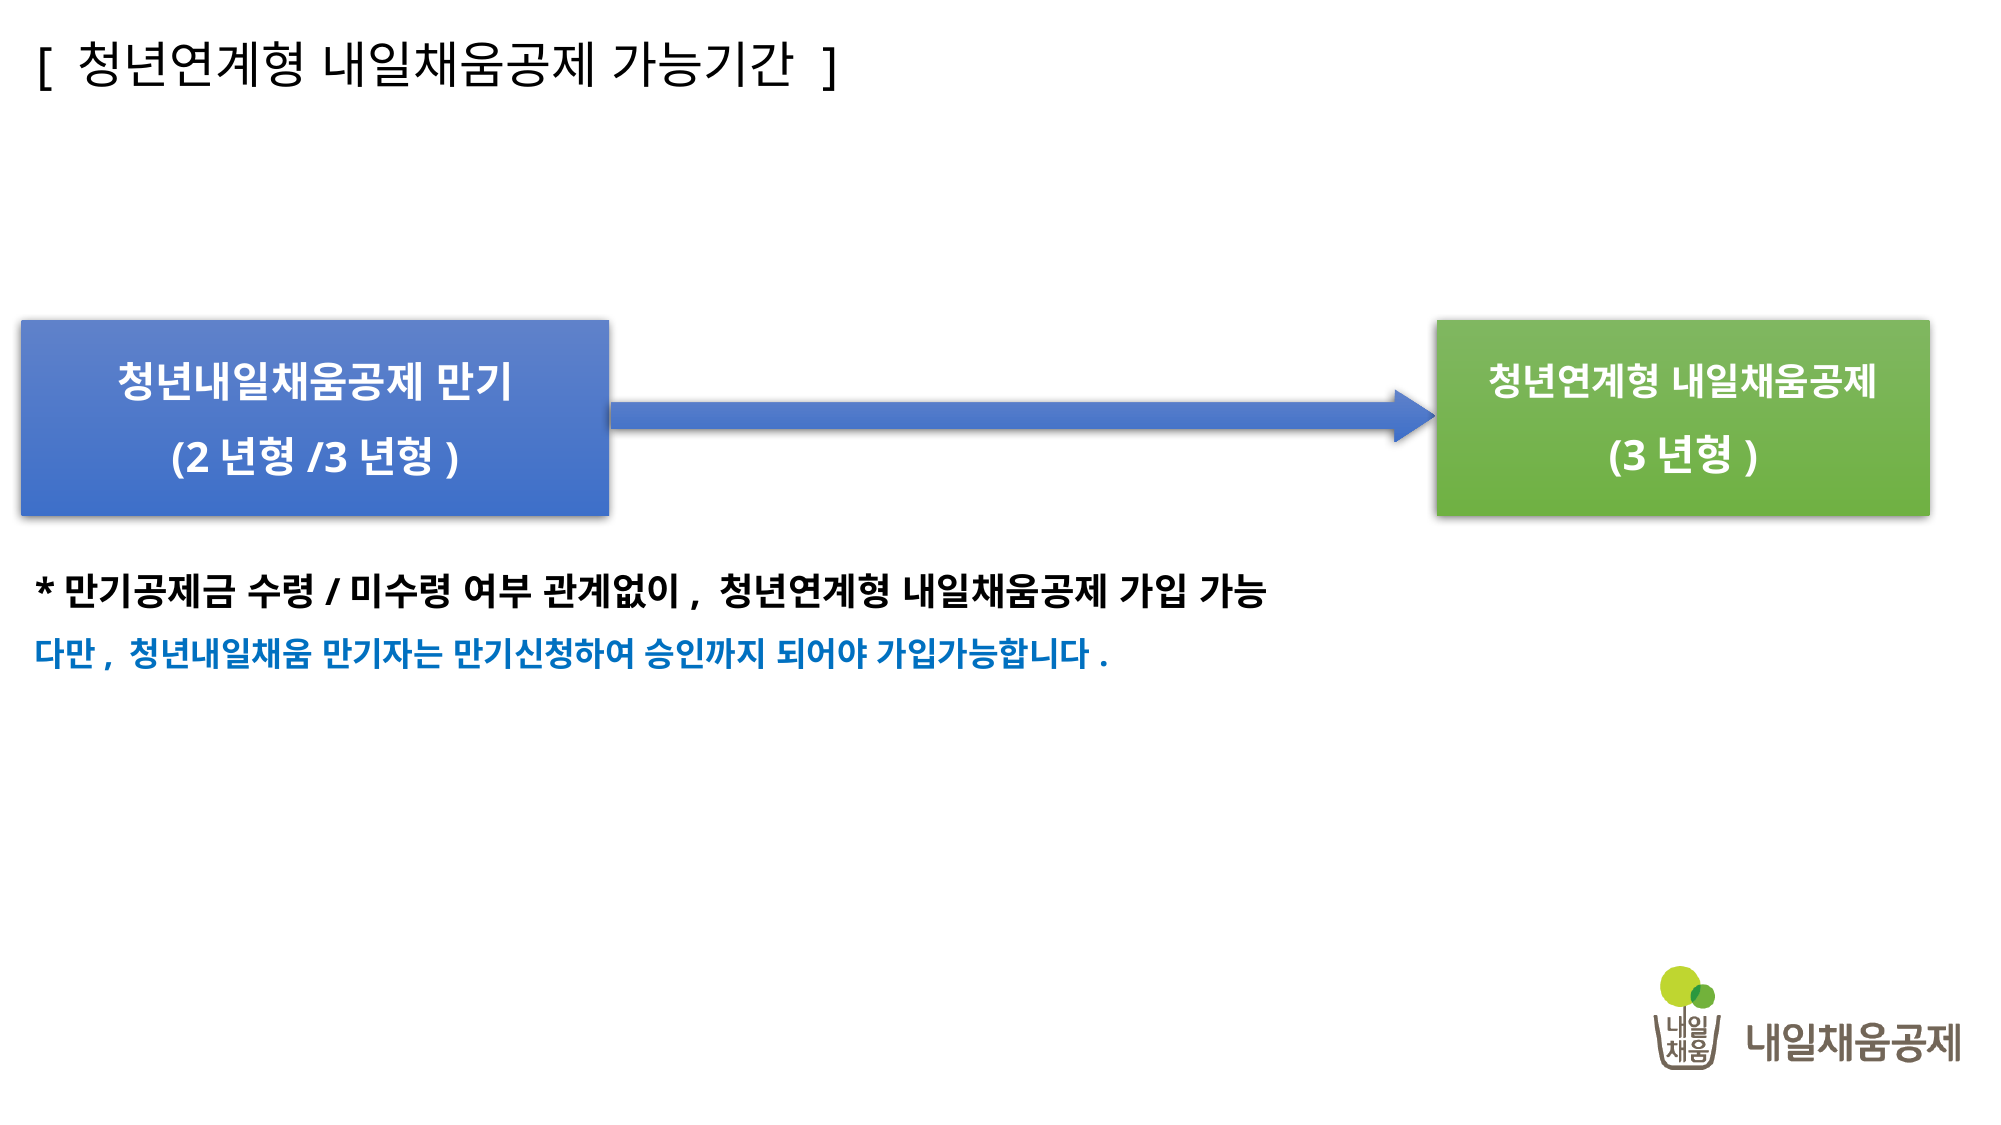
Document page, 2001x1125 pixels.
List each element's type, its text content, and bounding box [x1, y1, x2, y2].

text_box *만기공제금 수령/미수령 여부 관계없이, 청년연계형 내일채움공제 가입 가능 다만, 청년내일채움 만기자는 만기신청하여 승인까지 되어야 가입가능합니다. [20, 538, 2000, 681]
text_box [ 청년연계형 내일채움공제 가능기간 ] [21, 26, 2000, 102]
text_box [610, 389, 1428, 443]
text_box 청년내일채움공제 만기 (2년형/3년형) [21, 320, 610, 516]
text_box 청년연계형 내일채움공제 (3년형) [1437, 320, 1930, 516]
picture [1645, 961, 1969, 1074]
